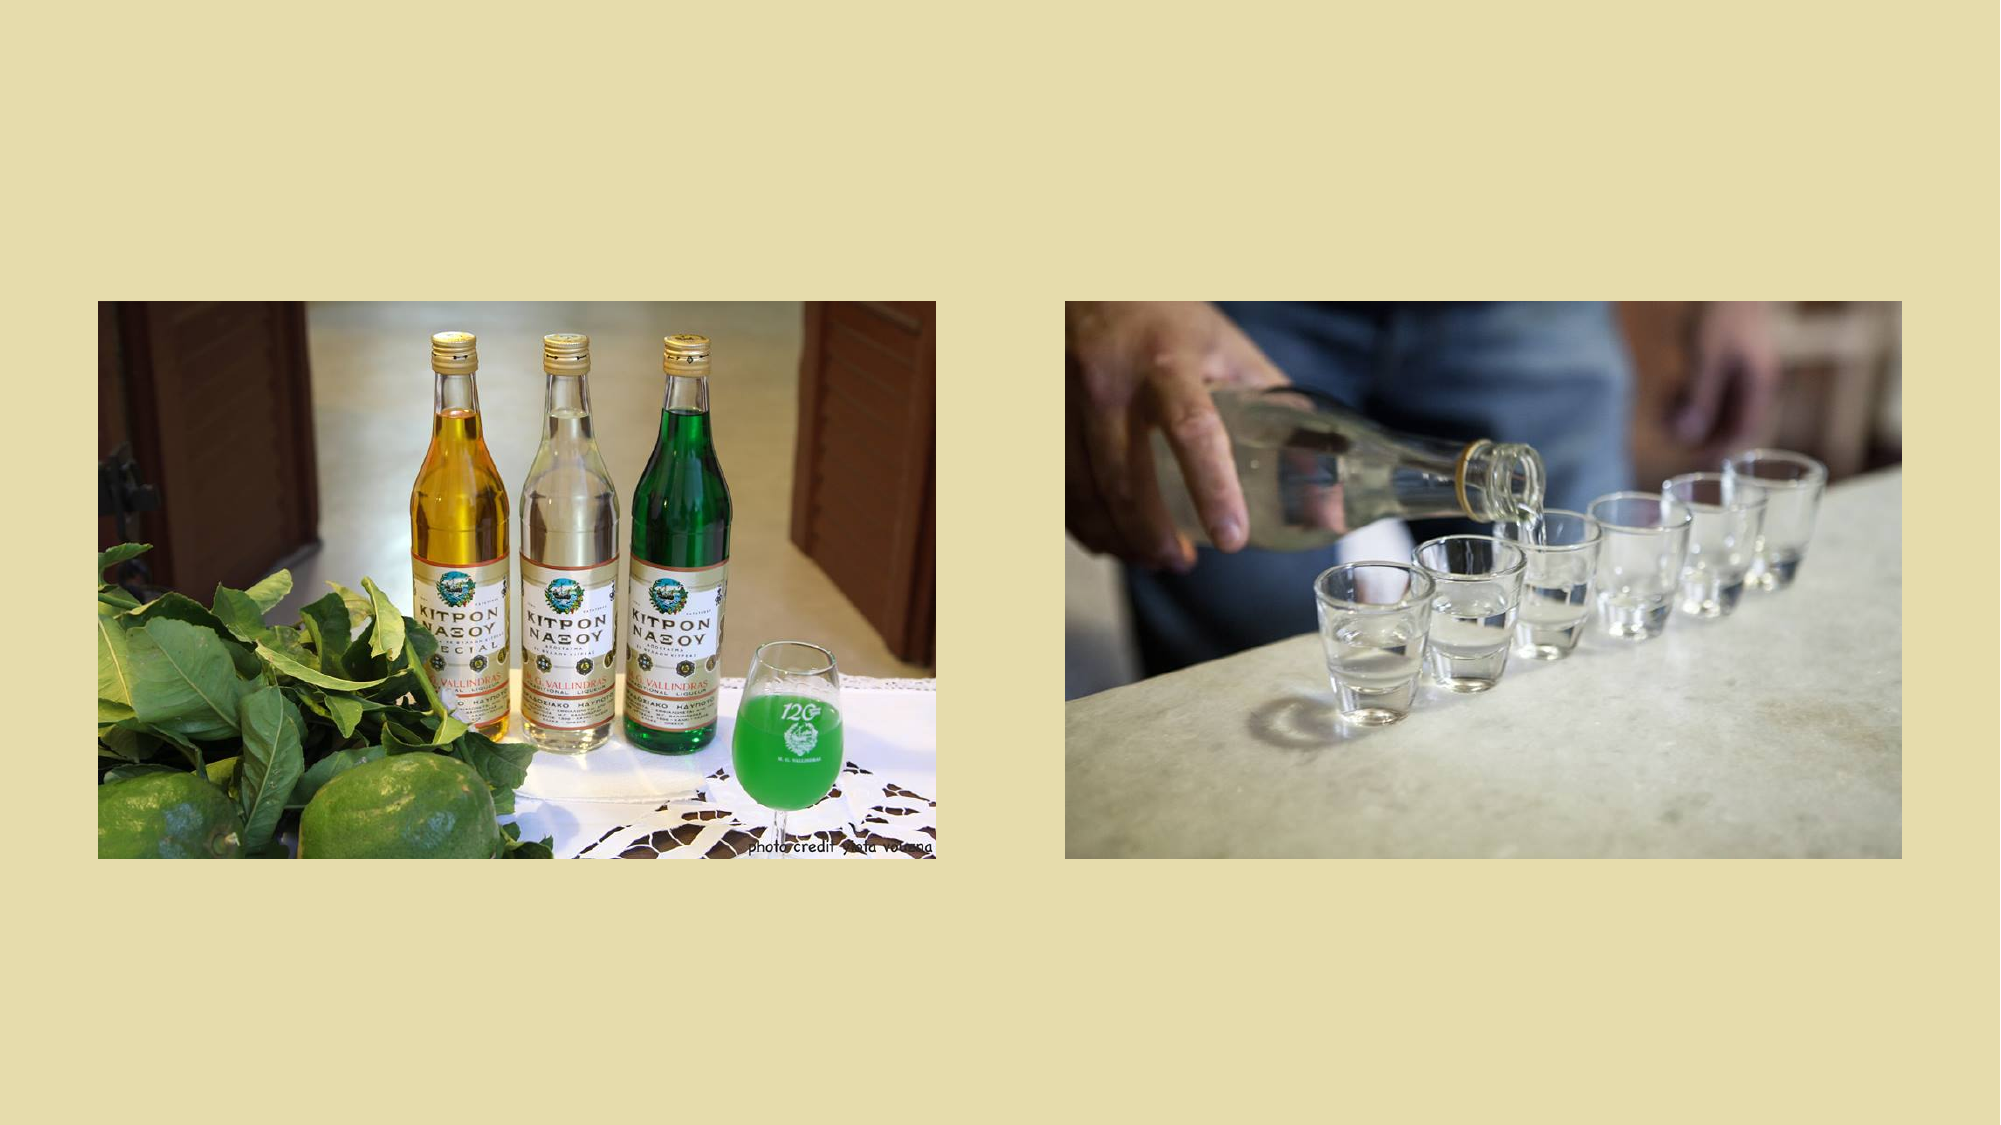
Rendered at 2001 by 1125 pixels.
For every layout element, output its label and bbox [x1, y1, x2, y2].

picture [98, 301, 936, 859]
picture [1065, 301, 1902, 859]
